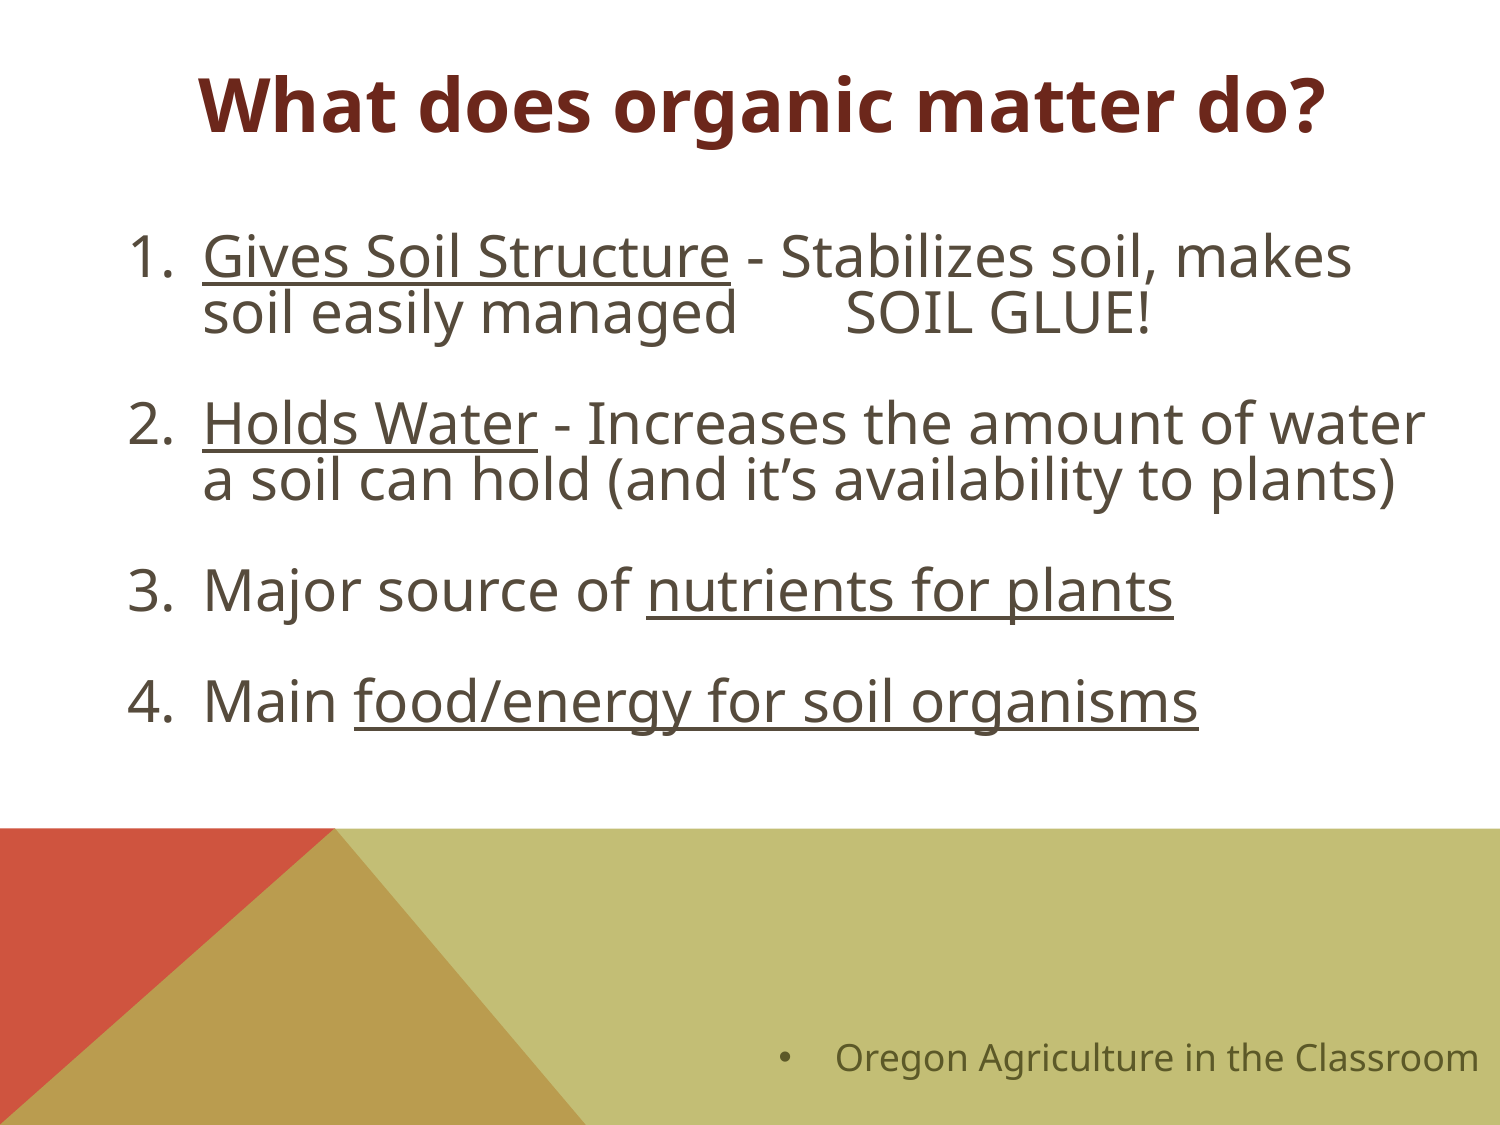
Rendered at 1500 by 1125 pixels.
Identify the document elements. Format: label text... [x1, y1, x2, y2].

text_box Gives Soil Structure - Stabilizes soil, makes soil easily managed SOIL GLUE! 2. Holds Water - Increases the amount of water a soil can hold (and it’s availability to plants) 3. Major source of nutrients for plants 4. Main food/energy for soil organisms [112, 224, 1463, 900]
text_box Oregon Agriculture in the Classroom [383, 1026, 1496, 1125]
text_box What does organic matter do? [99, 50, 1425, 238]
